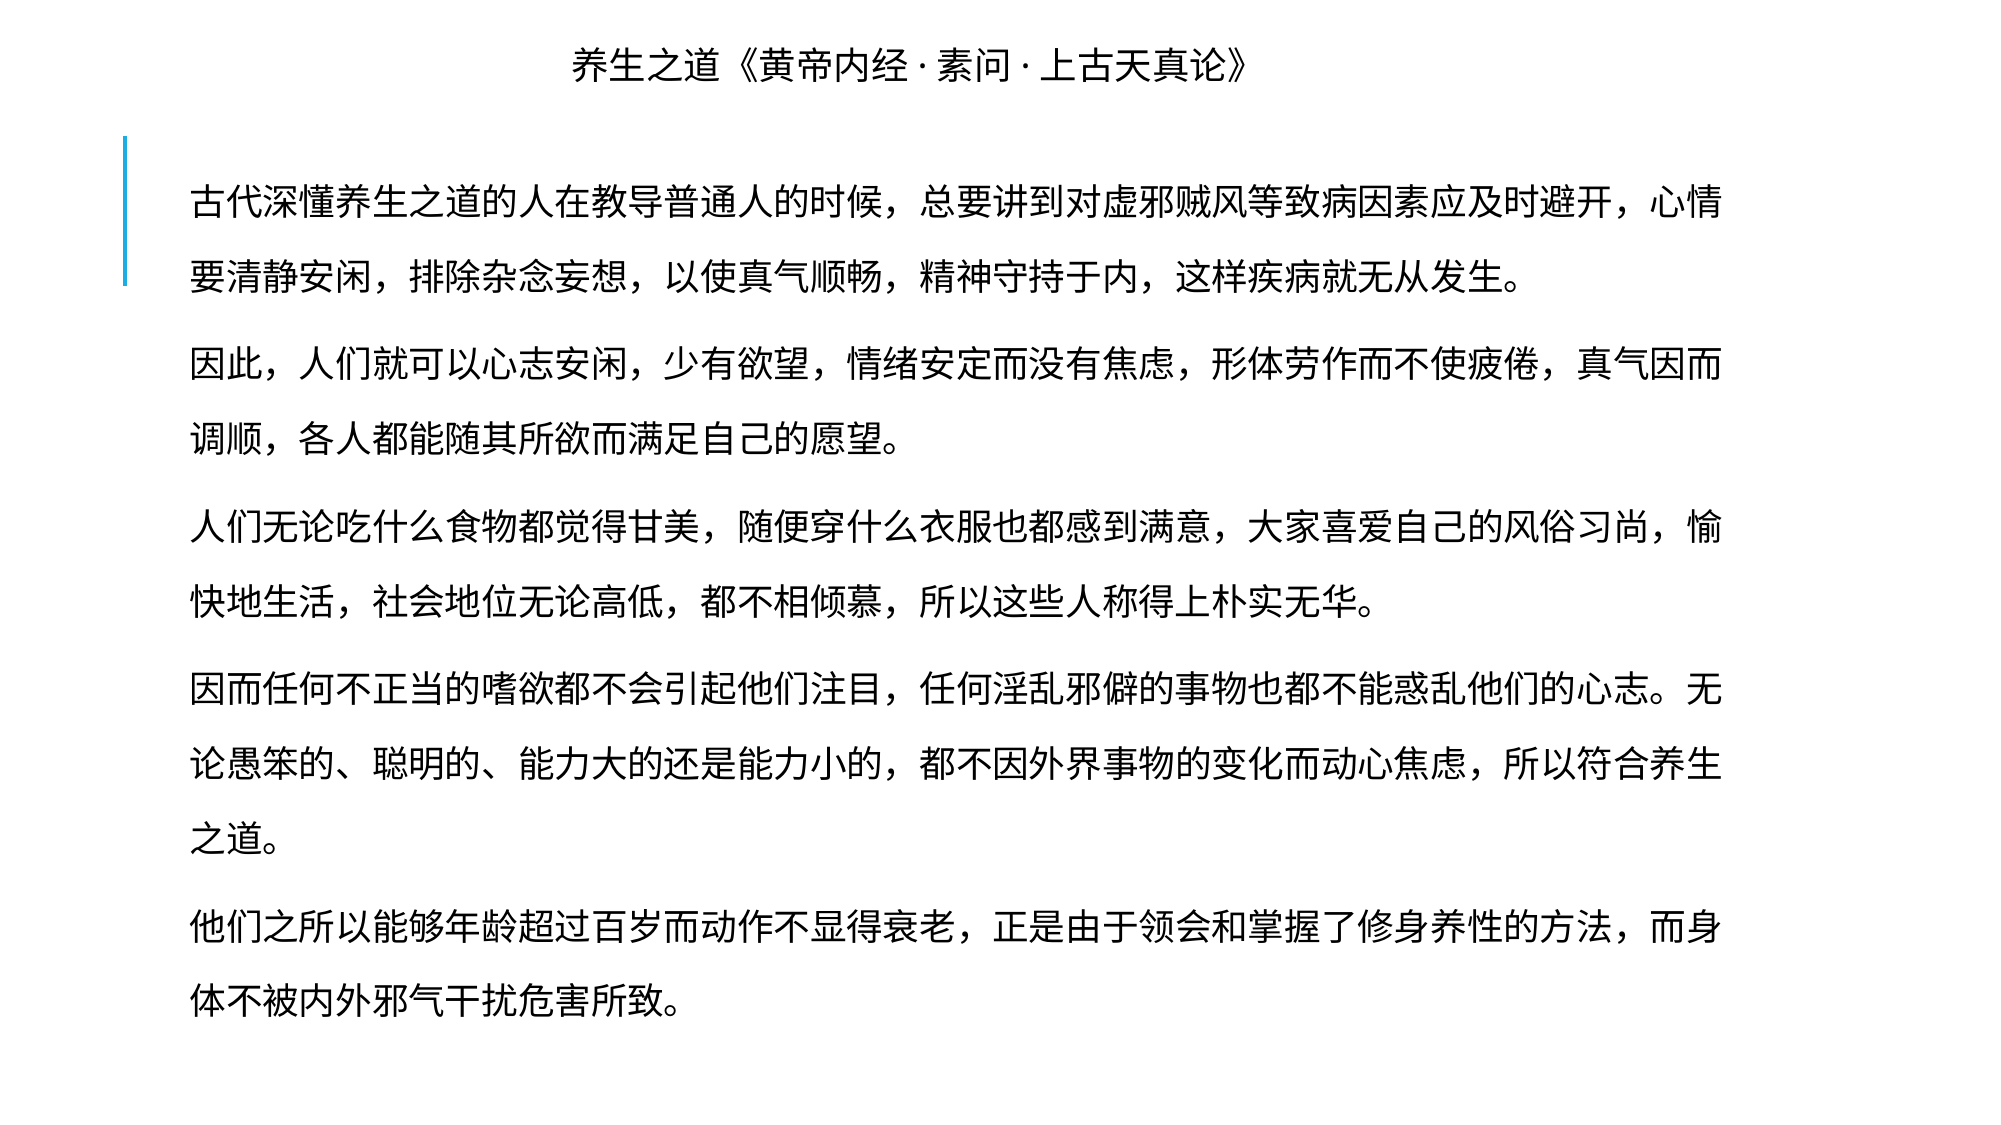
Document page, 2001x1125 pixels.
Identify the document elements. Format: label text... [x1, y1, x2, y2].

list 古代深懂养生之道的人在教导普通人的时候，总要讲到对虚邪贼风等致病因素应及时避开，心情要清静安闲，排除杂念妄想，以使真气顺畅，精神守持于内，这样疾病就无从发生。 因此，人们就可以心志安闲，少有欲望，情绪安定而没有焦虑，形体劳作而不使疲倦，真气因而调顺，各人都能随其所欲而满足自己的愿望。 人们无论吃什么食物都觉得甘美，随便穿什么衣服也都感到满意，大家喜爱自己的风俗习尚，愉快地生活，社会地位无论高低，都不相倾慕，所以这些人称得上朴实无华。 因而任何不正当的嗜欲都不会引起他们注目，任何淫乱邪僻的事物也都不能惑乱他们的心志。无论愚笨的、聪明的、能力大的还是能力小的，都不因外界事物的变化而动心焦虑，所以符合养生之道。 他们之所以能够年龄超过百岁而动作不显得衰老，正是由于领会和掌握了修身养性的方法，而身体不被内外邪气干扰危害所致。 [168, 140, 1763, 1038]
text_box 养生之道《黄帝内经·素问·上古天真论》 [556, 34, 1280, 95]
